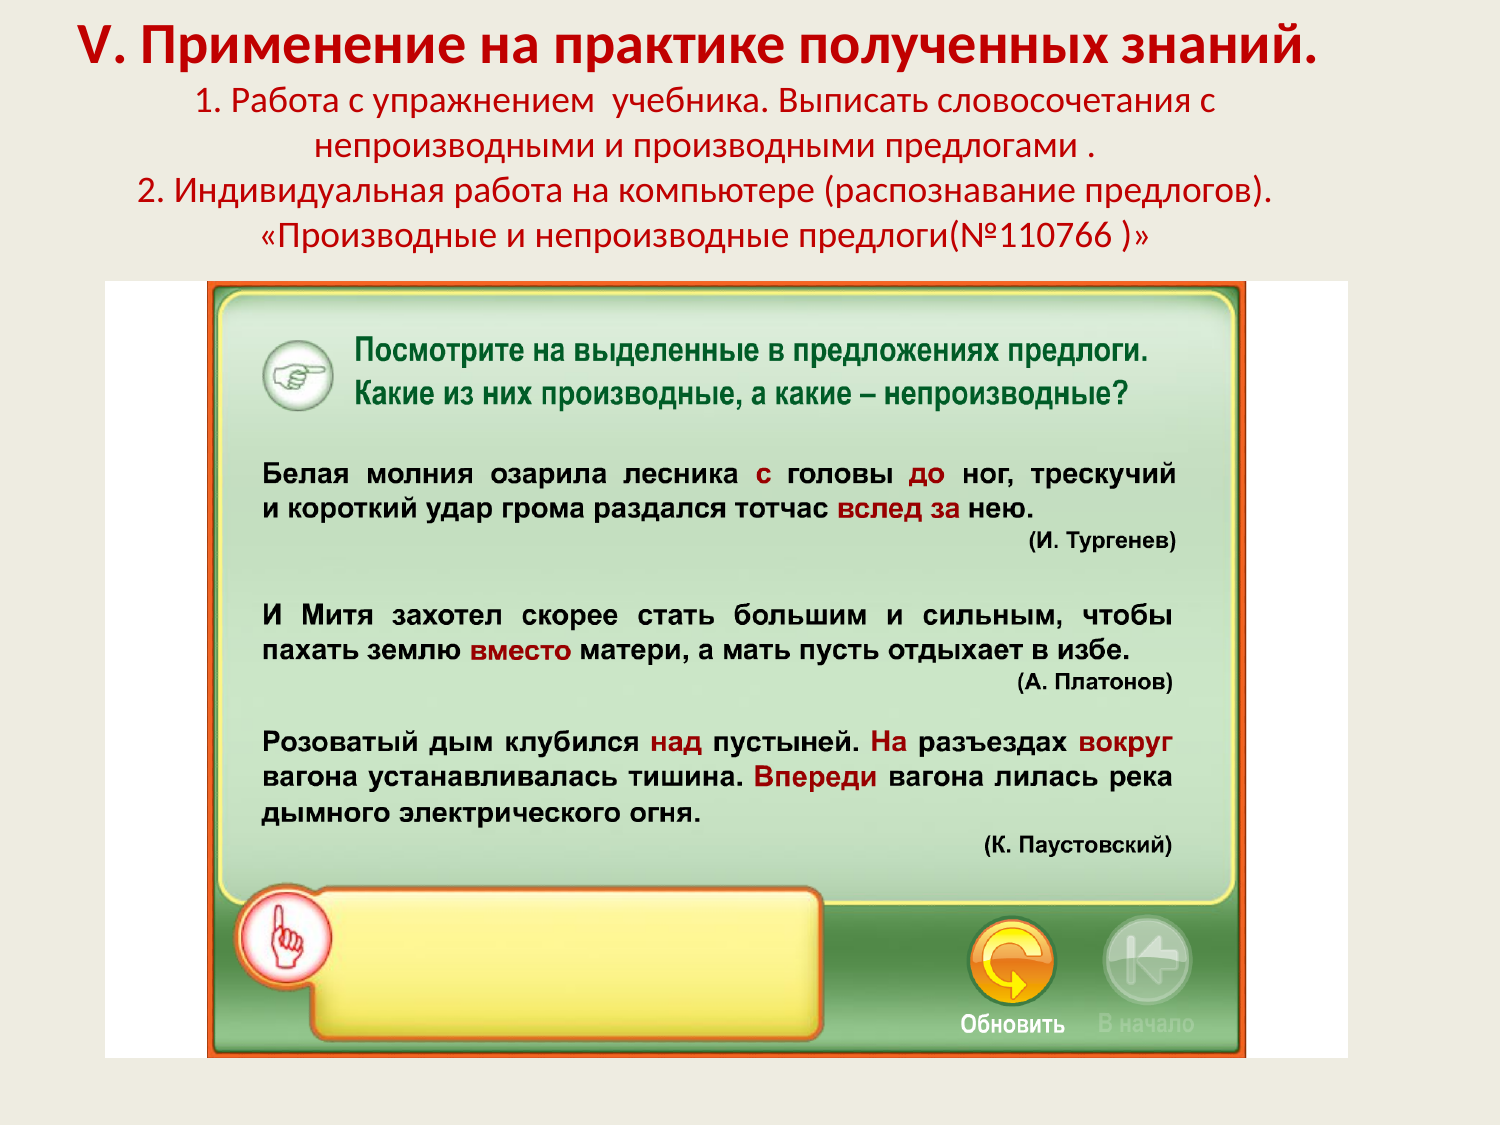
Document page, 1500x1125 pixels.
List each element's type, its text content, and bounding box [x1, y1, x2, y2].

title V. Применение на практике полученных знаний. 1. Работа с упражнением учебника. Выписать словосочетания с непроизводными и производными предлогами . 2. Индивидуальная работа на компьютере (распознавание предлогов). «Производные и непроизводные предлоги(№110766 )» [35, 23, 1376, 282]
picture [105, 280, 1348, 1058]
